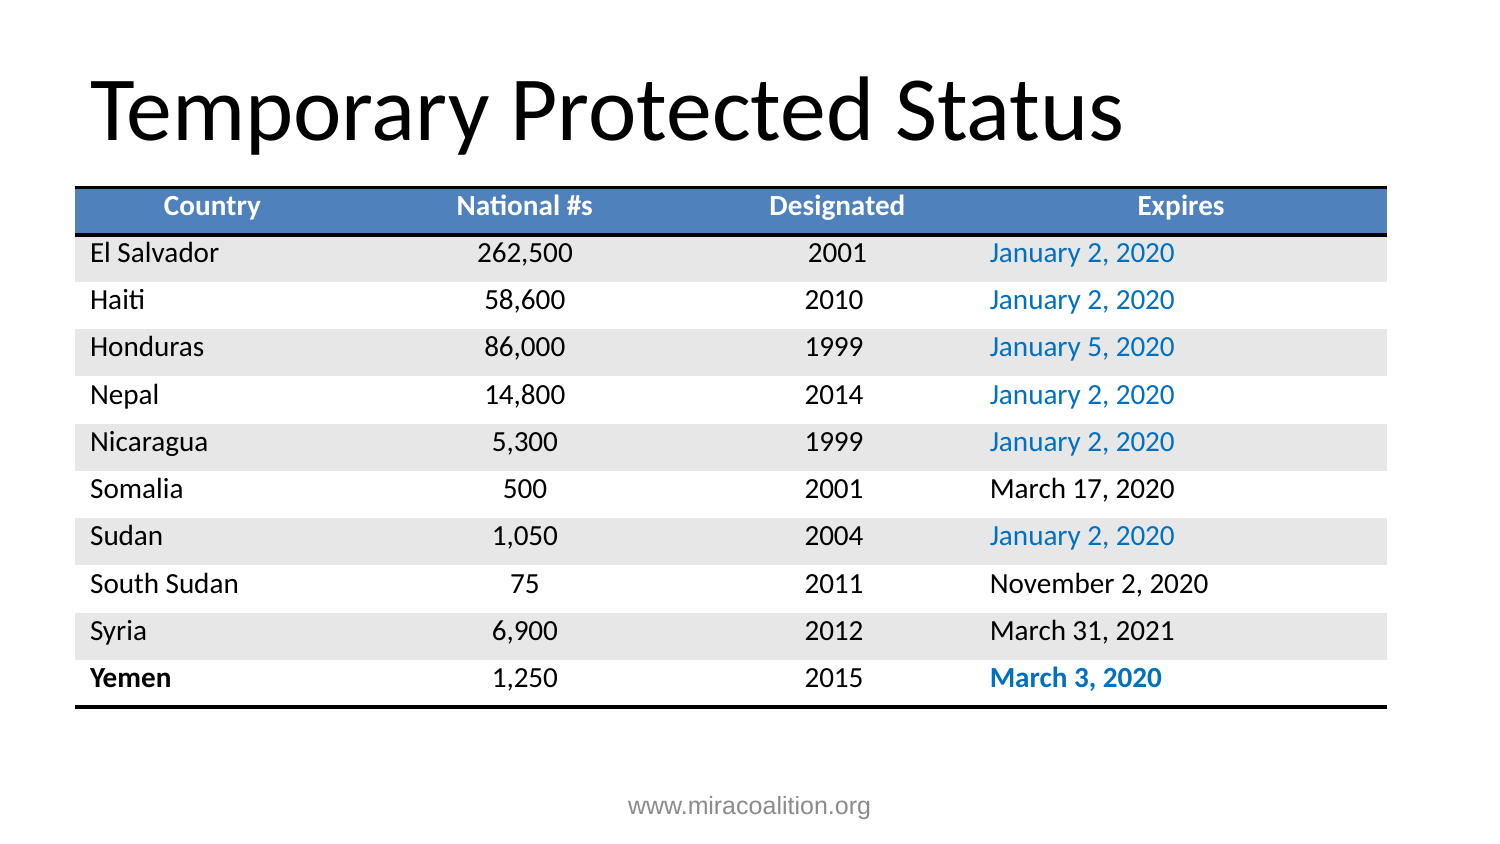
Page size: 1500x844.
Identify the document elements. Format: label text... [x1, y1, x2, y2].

table_cell 2001 [700, 471, 975, 518]
table_cell 2014 [700, 376, 975, 424]
table_header Expires [975, 189, 1387, 233]
table_cell Somalia [75, 471, 350, 518]
table_cell 2010 [700, 282, 975, 329]
table_cell March 17, 2020 [975, 471, 1387, 518]
table_cell 2004 [700, 518, 975, 565]
table_cell Yemen [75, 660, 350, 705]
table_cell March 3, 2020 [975, 660, 1387, 705]
table_cell 1999 [700, 329, 975, 376]
footer www.miracoalition.org [512, 782, 988, 827]
table_cell El Salvador [75, 237, 350, 282]
table_cell January 2, 2020 [975, 376, 1387, 424]
table_header Designated [700, 189, 975, 233]
table_cell 14,800 [350, 376, 700, 424]
table_cell 262,500 [350, 237, 700, 282]
table_cell 1,050 [350, 518, 700, 565]
table_header Country [75, 189, 350, 233]
table_cell 6,900 [350, 613, 700, 660]
title Temporary Protected Status [75, 33, 1425, 175]
table_cell November 2, 2020 [975, 565, 1387, 613]
table_cell 500 [350, 471, 700, 518]
table_cell January 2, 2020 [975, 282, 1387, 329]
table_cell 1999 [700, 424, 975, 471]
table_cell March 31, 2021 [975, 613, 1387, 660]
table_cell Sudan [75, 518, 350, 565]
table_cell Haiti [75, 282, 350, 329]
table_cell 2011 [700, 565, 975, 613]
table_cell 86,000 [350, 329, 700, 376]
table_cell 1,250 [350, 660, 700, 705]
table_cell January 5, 2020 [975, 329, 1387, 376]
list [87, 159, 1400, 732]
table_cell 2012 [700, 613, 975, 660]
table_cell January 2, 2020 [975, 518, 1387, 565]
table_cell South Sudan [75, 565, 350, 613]
table_cell January 2, 2020 [975, 424, 1387, 471]
table_cell 5,300 [350, 424, 700, 471]
table_cell Syria [75, 613, 350, 660]
table_cell Nepal [75, 376, 350, 424]
table_cell 58,600 [350, 282, 700, 329]
table_cell January 2, 2020 [975, 237, 1387, 282]
table_cell 2001 [700, 237, 975, 282]
table_cell Honduras [75, 329, 350, 376]
table_cell Nicaragua [75, 424, 350, 471]
table_header National #s [350, 189, 700, 233]
table_cell 75 [350, 565, 700, 613]
table_cell 2015 [700, 660, 975, 705]
